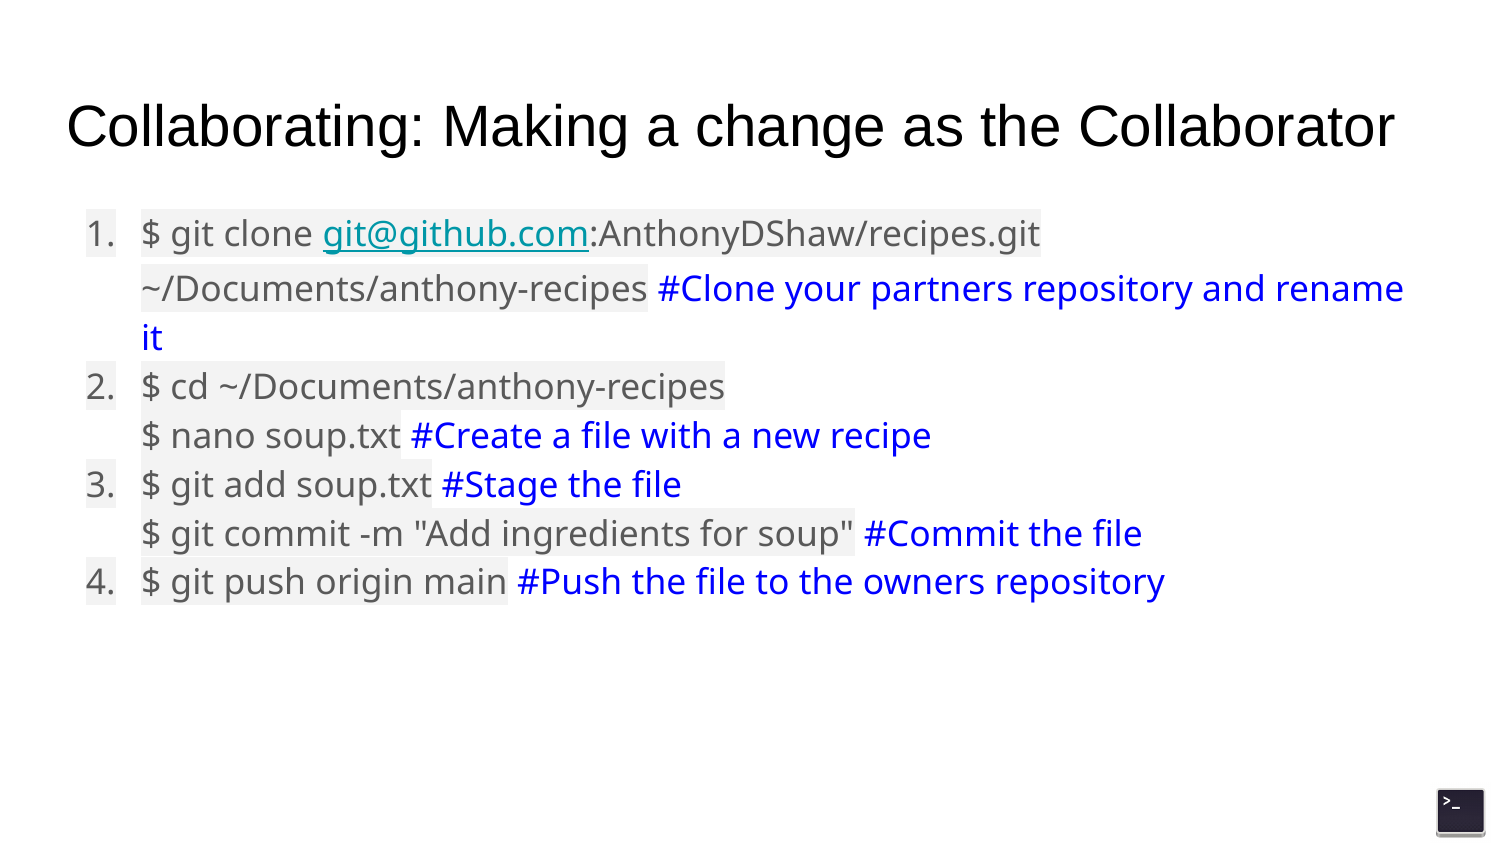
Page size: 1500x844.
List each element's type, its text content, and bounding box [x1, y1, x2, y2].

list $ git clone git@github.com:AnthonyDShaw/recipes.git ~/Documents/anthony-recipes #Clone your partners repository and rename it $ cd ~/Documents/anthony-recipes $ nano soup.txt #Create a file with a new recipe $ git add soup.txt #Stage the file $ git commit -m "Add ingredients for soup" #Commit the file $ git push origin main #Push the file to the owners repository [51, 189, 1449, 750]
title Collaborating: Making a change as the Collaborator [51, 72, 1449, 167]
picture [1430, 782, 1491, 843]
